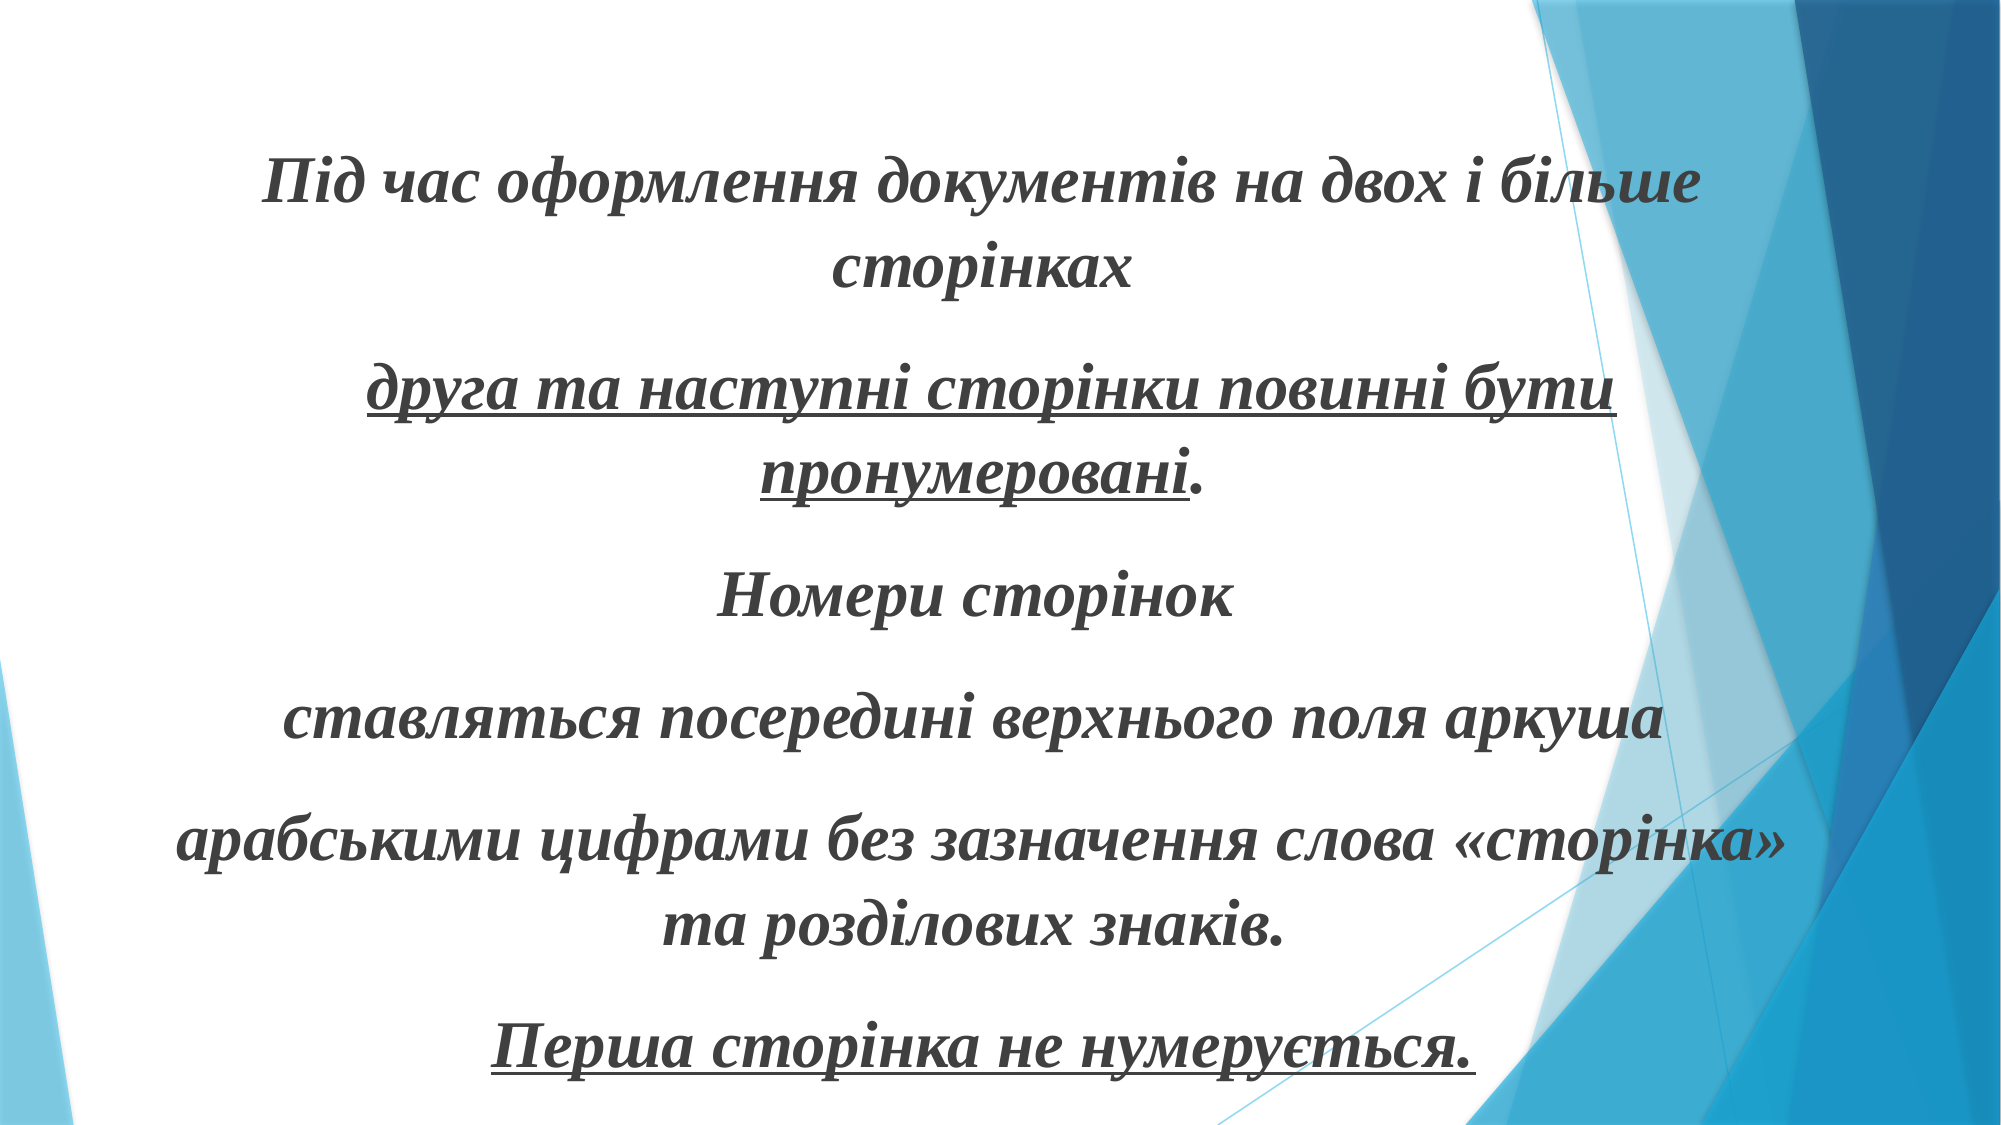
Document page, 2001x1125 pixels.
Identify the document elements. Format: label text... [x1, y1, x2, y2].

text_box Під час оформлення документів на двох і більше сторінках друга та наступні сторінки повинні бути пронумеровані. Номери сторінок ставляться посередині верхнього поля аркуша арабськими цифрами без зазначення слова «сторінка» та розділових знаків. Перша сторінка не нумерується. [122, 123, 1845, 1089]
